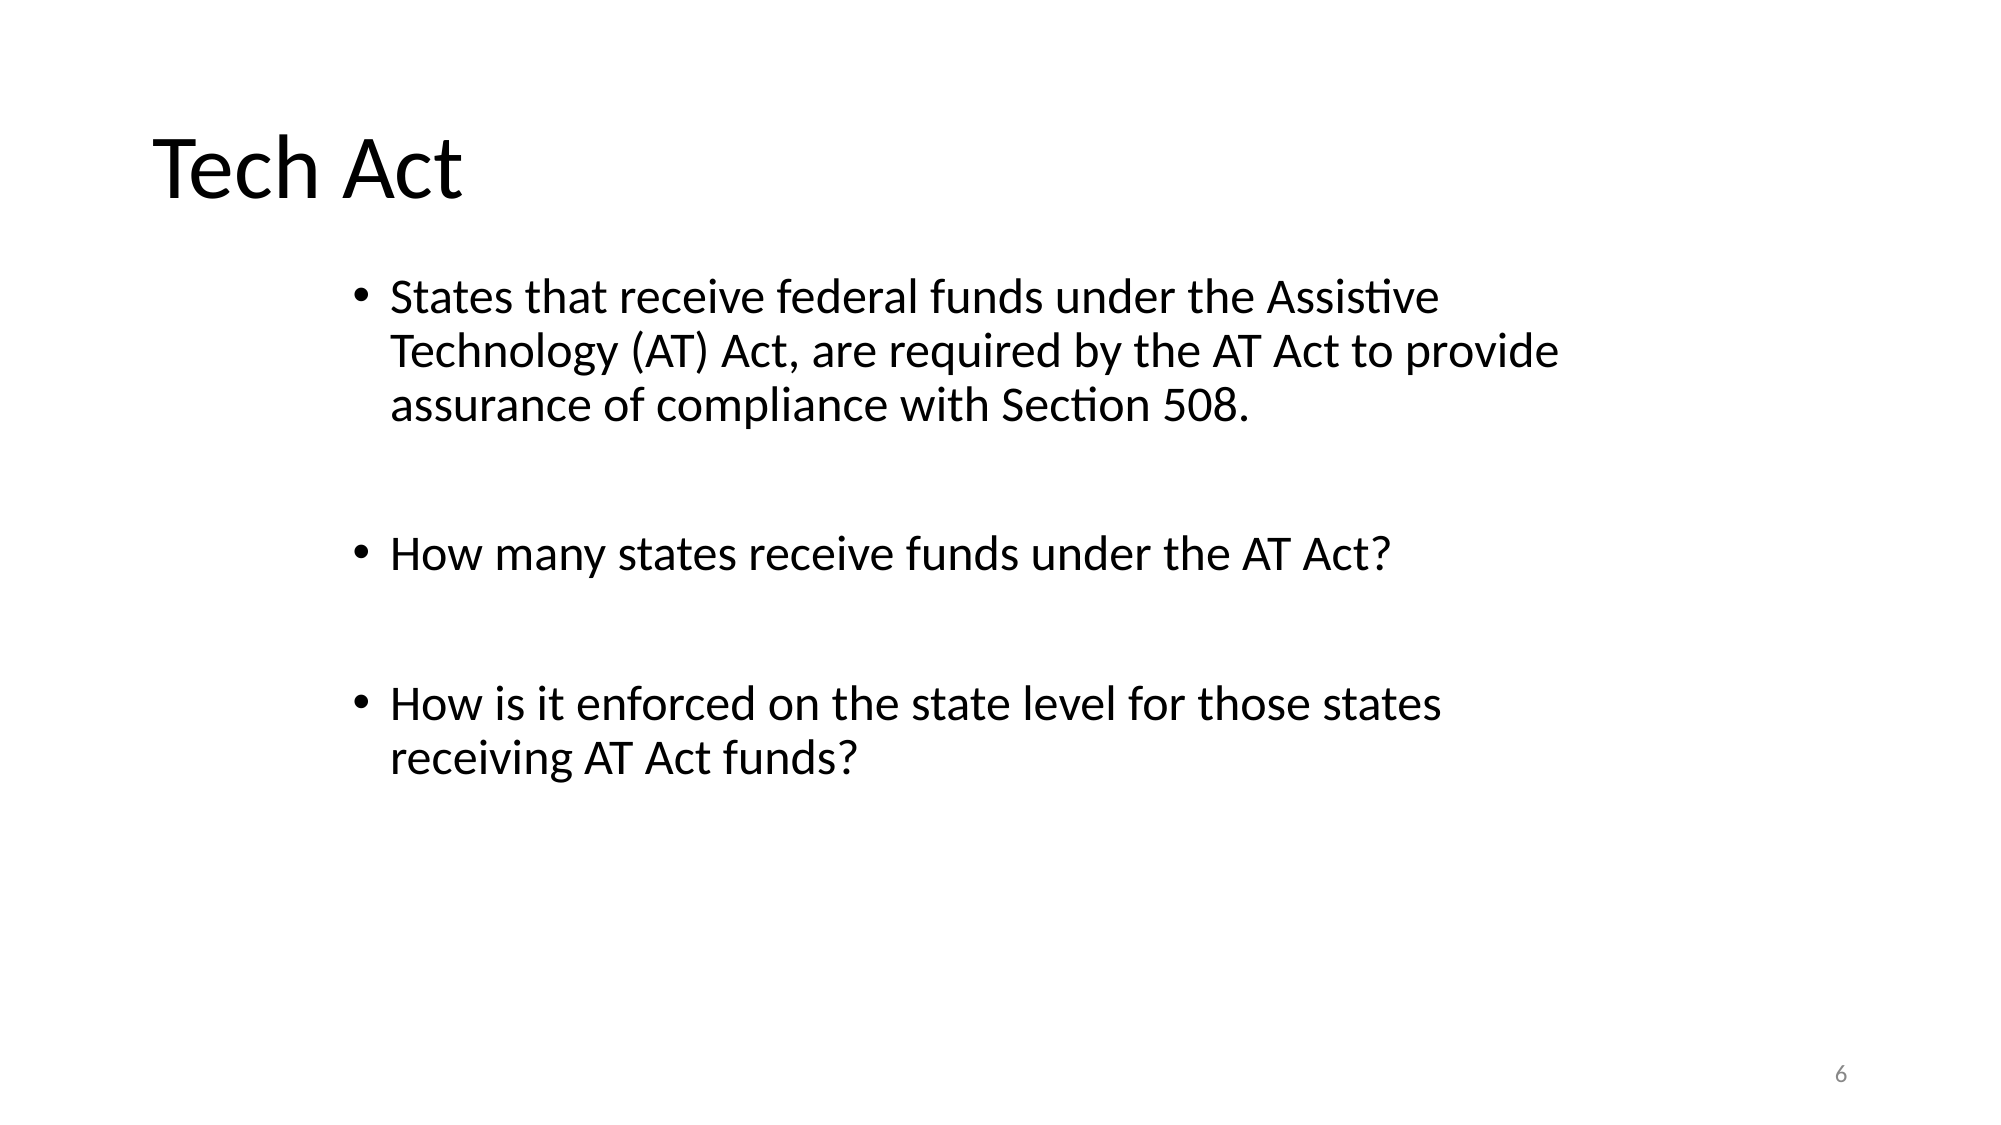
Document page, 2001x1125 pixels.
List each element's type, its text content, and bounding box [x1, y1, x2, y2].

title Tech Act [137, 59, 1863, 278]
list States that receive federal funds under the Assistive Technology (AT) Act, are required by the AT Act to provide assurance of compliance with Section 508. How many states receive funds under the AT Act? How is it enforced on the state level for those states receiving AT Act funds? [337, 262, 1613, 950]
slide_number 6 [1412, 1042, 1863, 1103]
